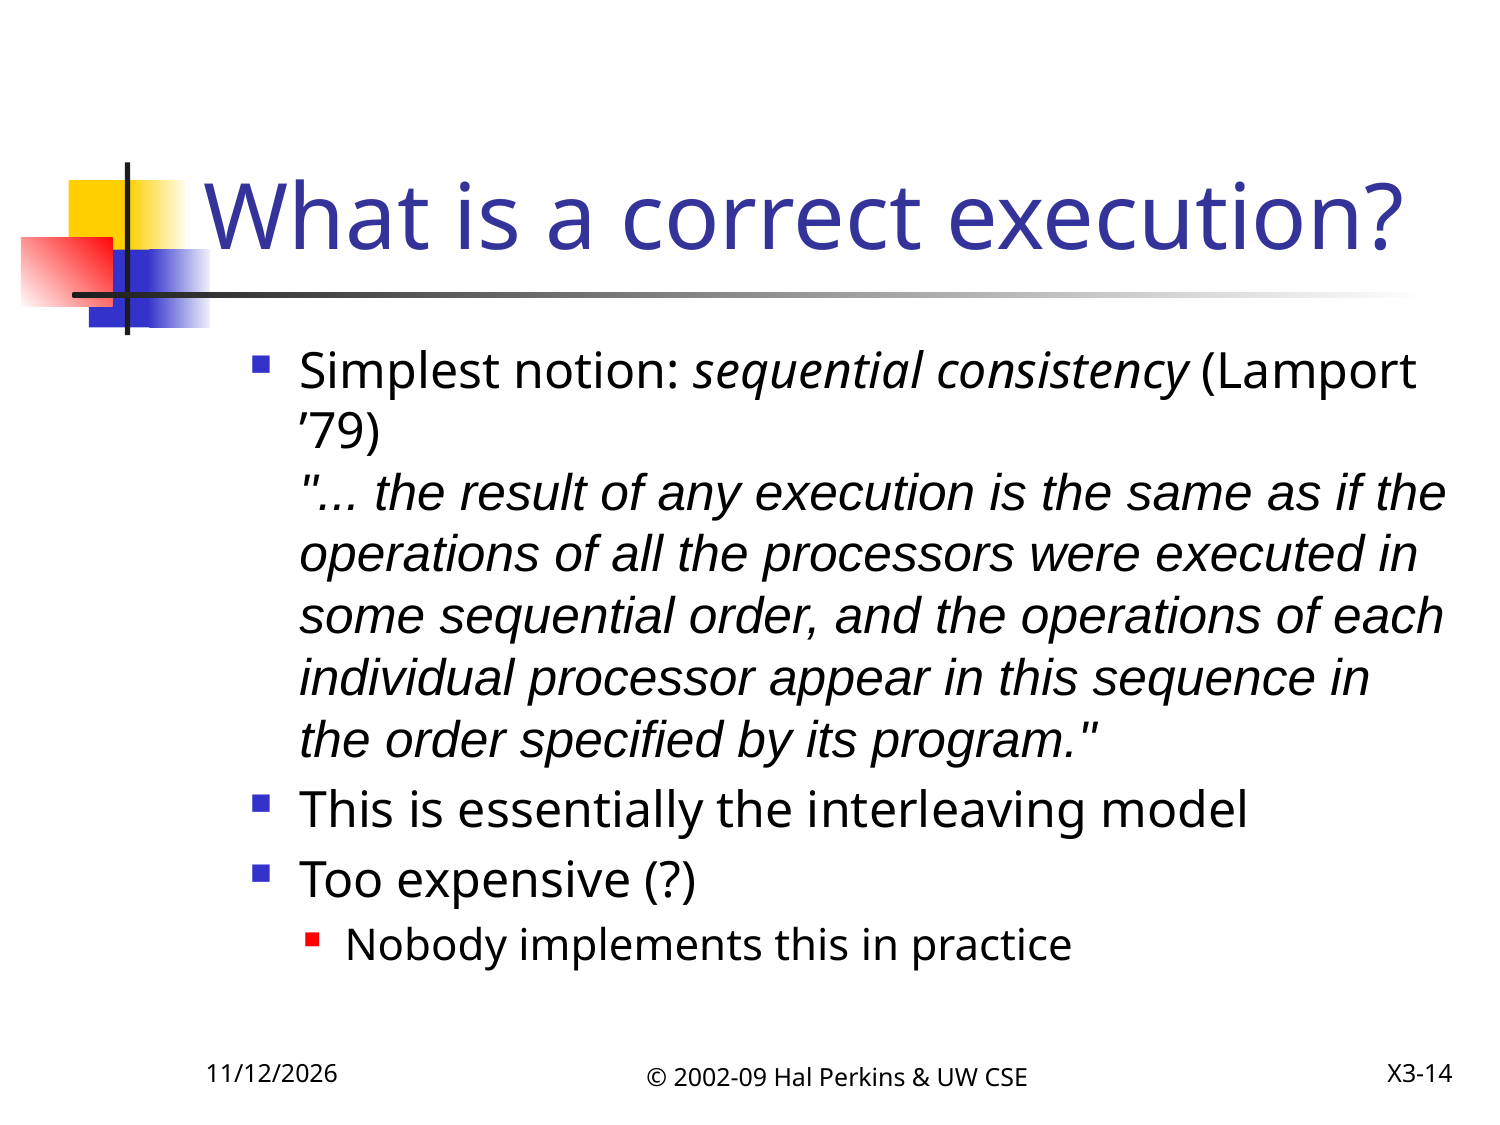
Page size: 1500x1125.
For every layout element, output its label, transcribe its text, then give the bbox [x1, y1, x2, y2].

list Simplest notion: sequential consistency (Lamport ’79) "... the result of any execution is the same as if the operations of all the processors were executed in some sequential order, and the operations of each individual processor appear in this sequence in the order specified by its program." This is essentially the interleaving model Too expensive (?) Nobody implements this in practice [193, 330, 1470, 1007]
title What is a correct execution? [188, 34, 1468, 276]
slide_number X3-14 [1154, 1023, 1468, 1100]
footer © 2002-09 Hal Perkins & UW CSE [599, 1023, 1076, 1100]
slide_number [190, 1023, 504, 1100]
